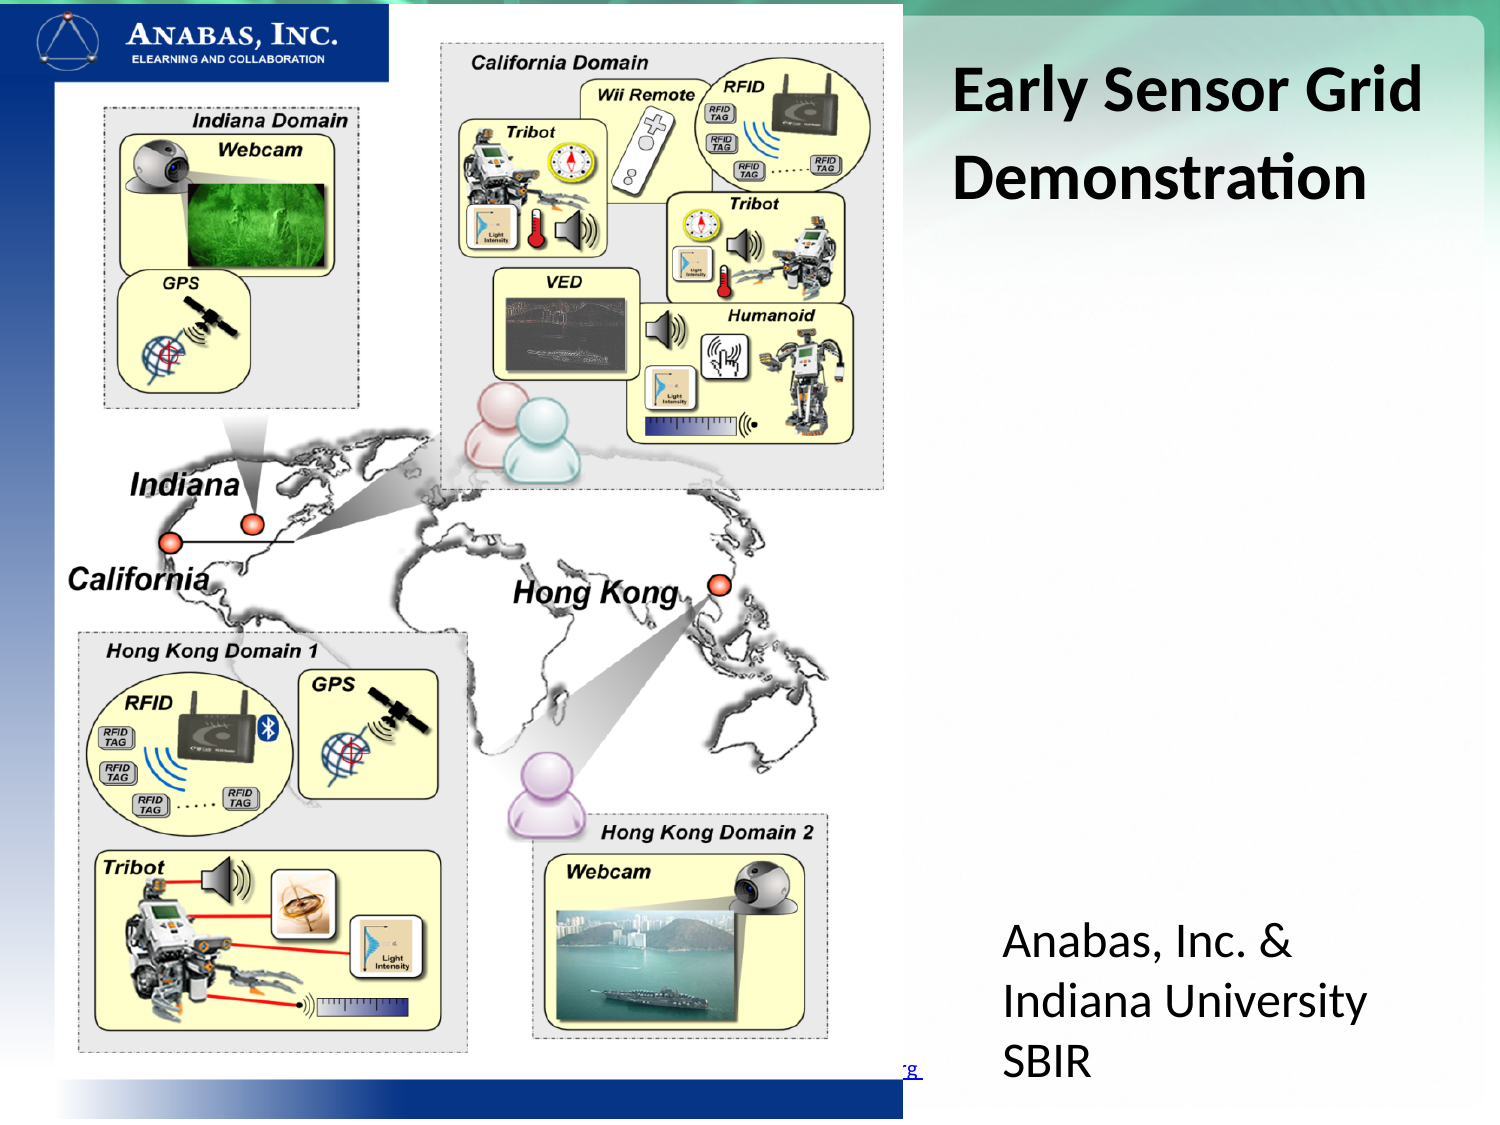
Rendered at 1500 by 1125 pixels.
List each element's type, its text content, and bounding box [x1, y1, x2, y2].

text_box Early Sensor Grid Demonstration [937, 37, 1475, 503]
footer Anabas, Inc. & Indiana University SBIR [987, 900, 1413, 1088]
picture [0, 0, 1500, 1125]
